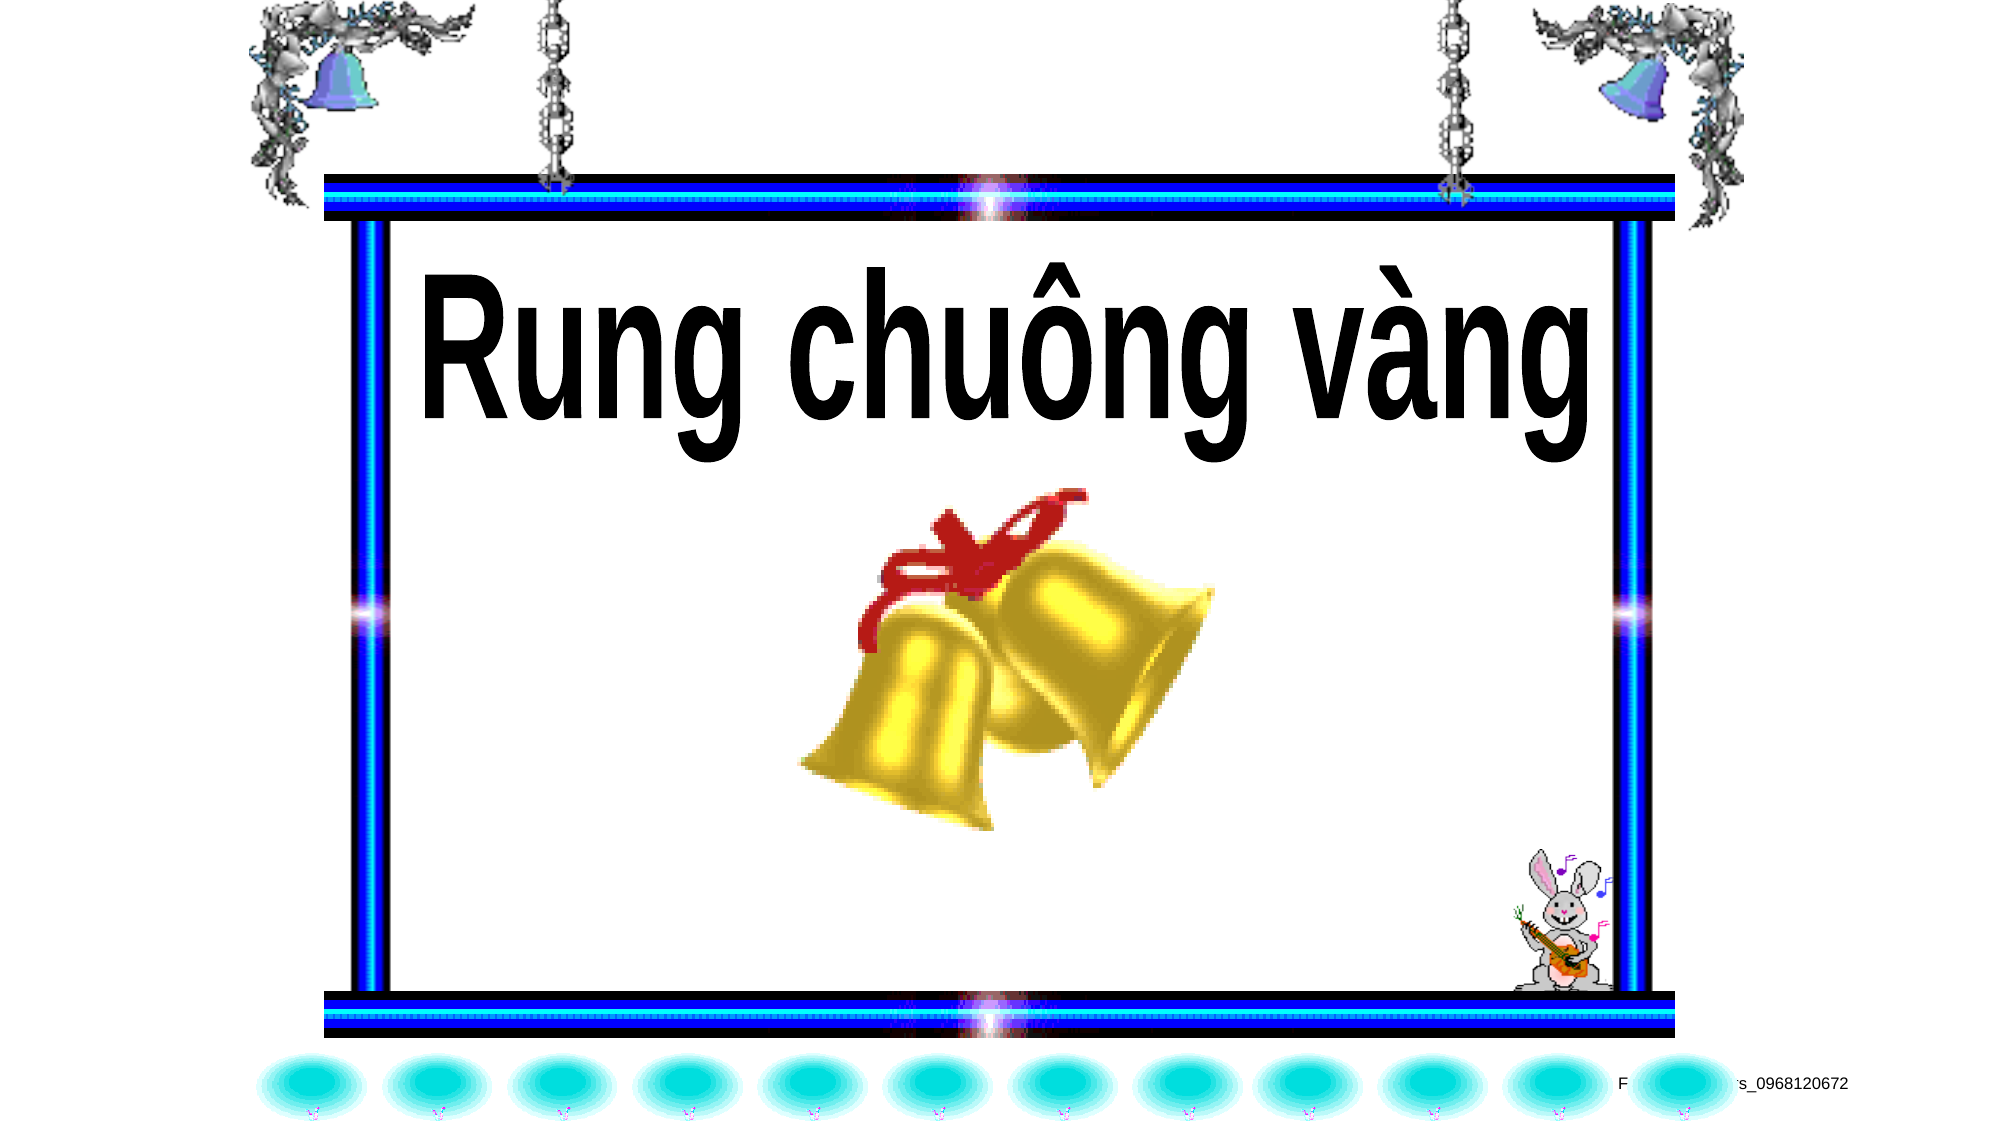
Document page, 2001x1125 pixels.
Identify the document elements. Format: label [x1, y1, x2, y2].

text_box [249, 1049, 1746, 1125]
text_box [1219, 699, 1678, 761]
picture [0, 0, 2000, 1038]
